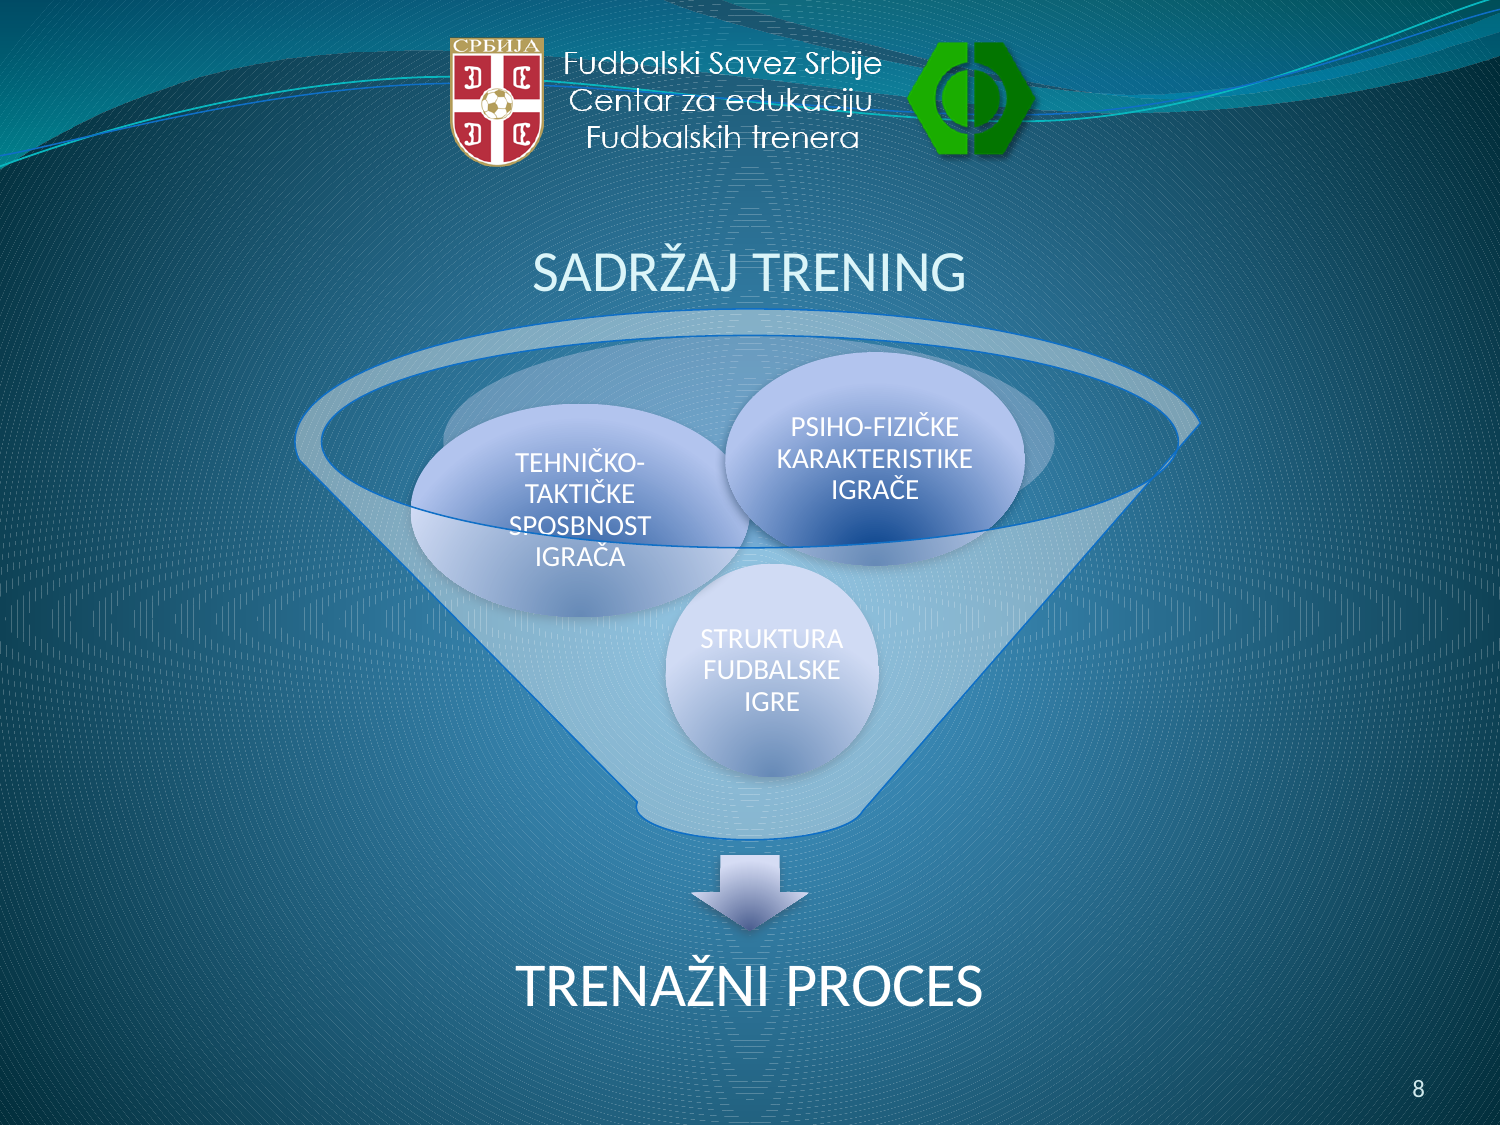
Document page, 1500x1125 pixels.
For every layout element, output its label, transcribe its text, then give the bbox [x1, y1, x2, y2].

slide_number 8 [1299, 1042, 1425, 1103]
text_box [249, 303, 1251, 1063]
title SADRŽAJ TRENING [75, 115, 1425, 303]
picture [449, 33, 1051, 201]
table_cell SIGURAN PAS / PROMENA TEŽIŠTA [442, 115, 1057, 214]
